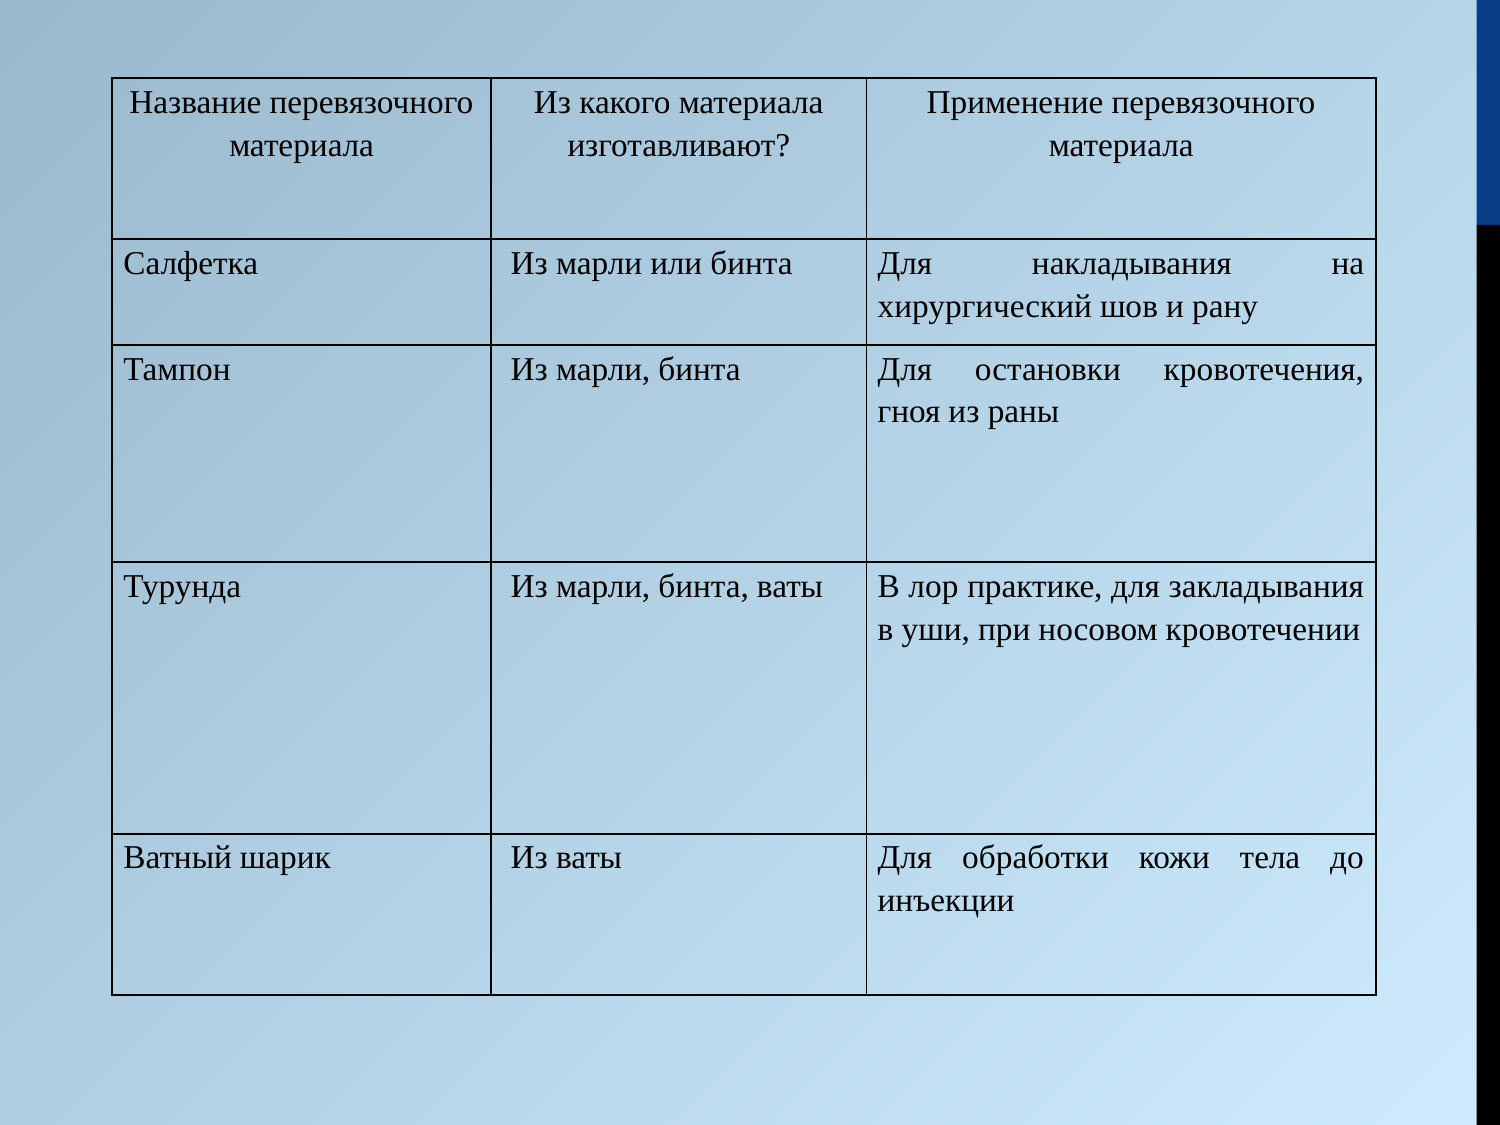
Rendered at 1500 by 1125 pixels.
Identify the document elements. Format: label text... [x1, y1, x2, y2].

table_header Применение перевязочного материала [867, 79, 1375, 238]
table_cell Ватный шарик [113, 835, 490, 994]
table_cell Из марли, бинта [492, 346, 866, 561]
table_cell Из ваты [492, 835, 866, 994]
table_cell Из марли, бинта, ваты [492, 563, 866, 833]
table_cell Для остановки кровотечения, гноя из раны [867, 346, 1375, 561]
table_cell В лор практике, для закладывания в уши, при носовом кровотечении [867, 563, 1375, 833]
table_header Название перевязочного материала [113, 79, 490, 238]
table_cell Тампон [113, 346, 490, 561]
table_cell Салфетка [113, 240, 490, 344]
table_cell Для накладывания на хирургический шов и рану [867, 240, 1375, 344]
table_cell Турунда [113, 563, 490, 833]
table_header Из какого материала изготавливают? [492, 79, 866, 238]
table_cell Для обработки кожи тела до инъекции [867, 835, 1375, 994]
table_cell Из марли или бинта [492, 240, 866, 344]
